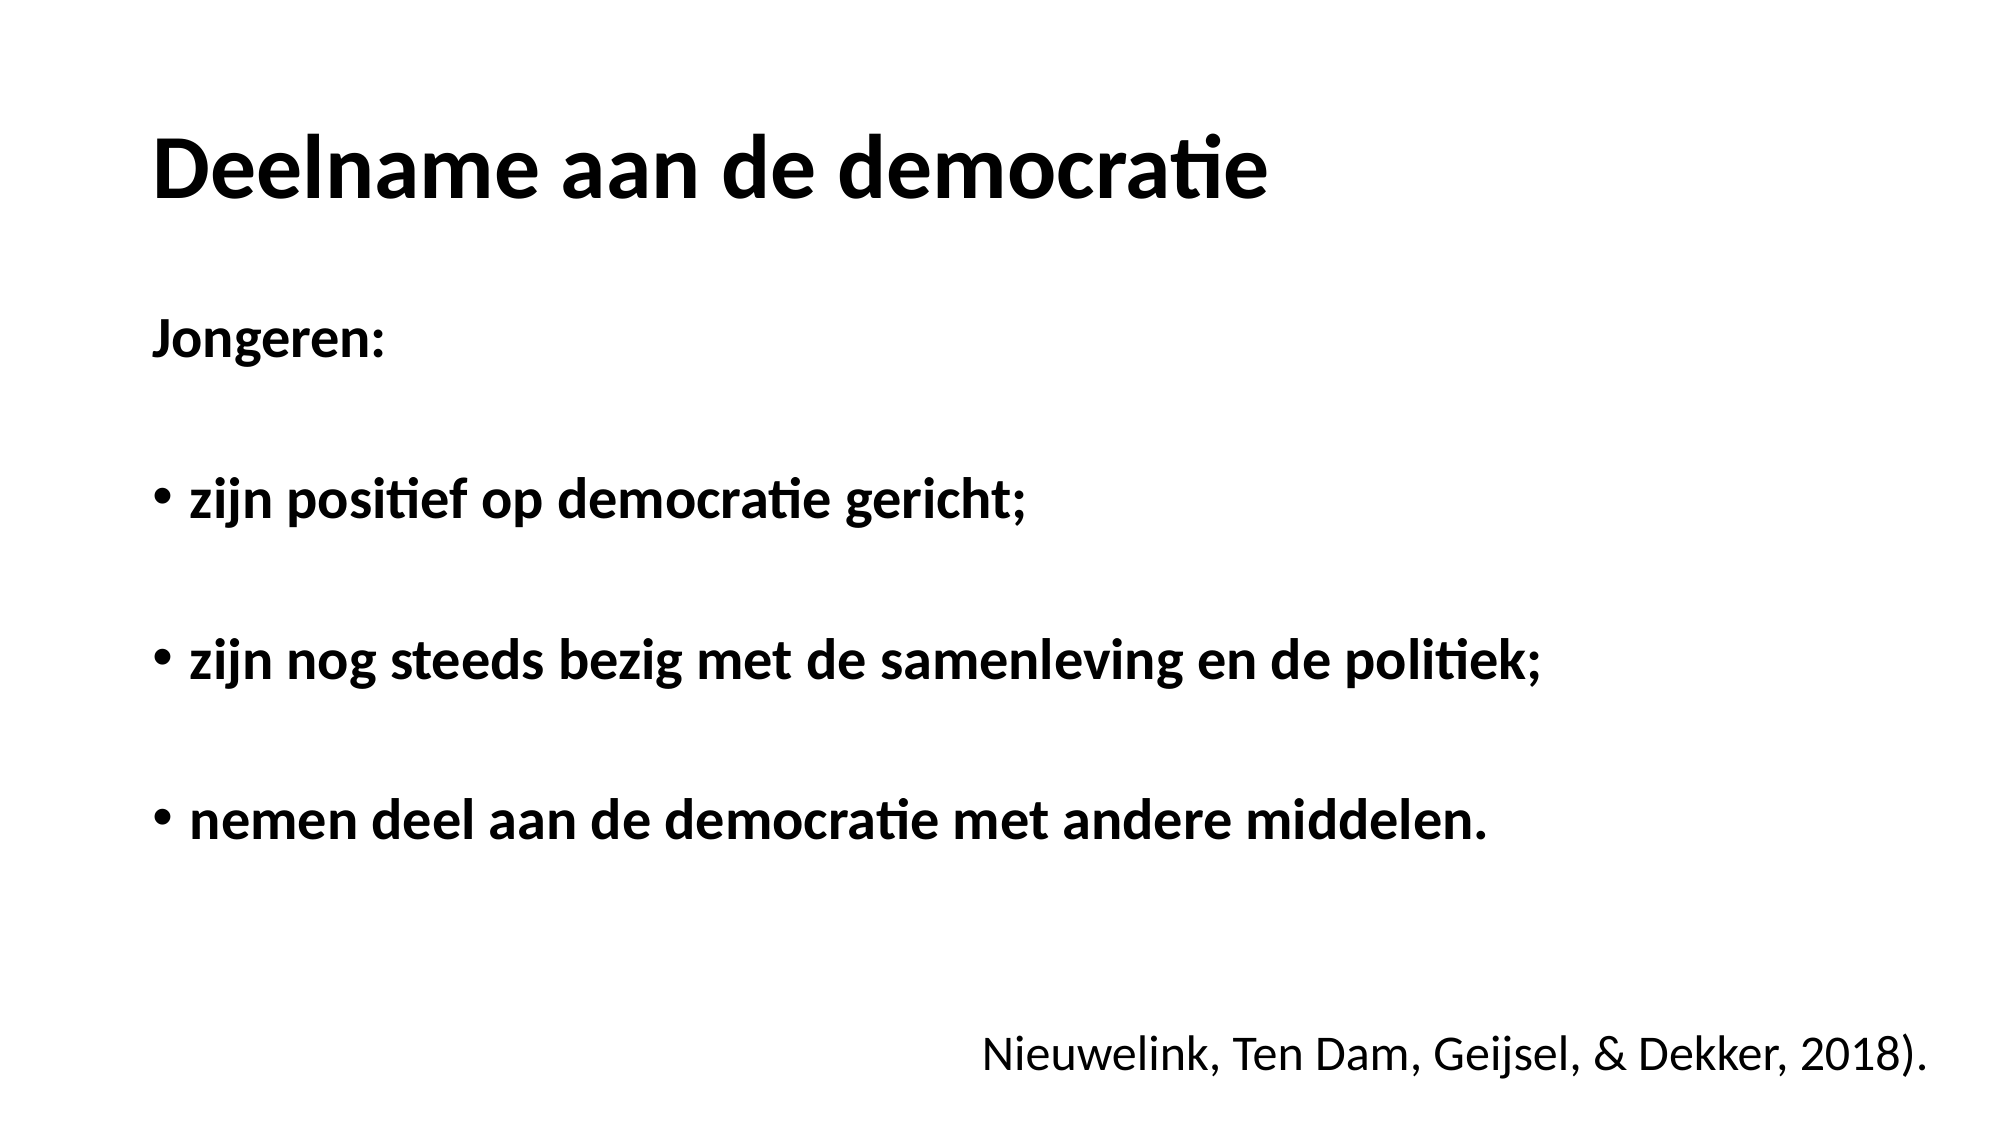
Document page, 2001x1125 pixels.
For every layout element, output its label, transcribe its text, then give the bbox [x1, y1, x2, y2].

list Jongeren: zijn positief op democratie gericht; zijn nog steeds bezig met de samenleving en de politiek; nemen deel aan de democratie met andere middelen. [137, 299, 1863, 1014]
title Deelname aan de democratie [137, 59, 1863, 278]
text_box Nieuwelink, Ten Dam, Geijsel, & Dekker, 2018). [967, 1013, 1956, 1088]
